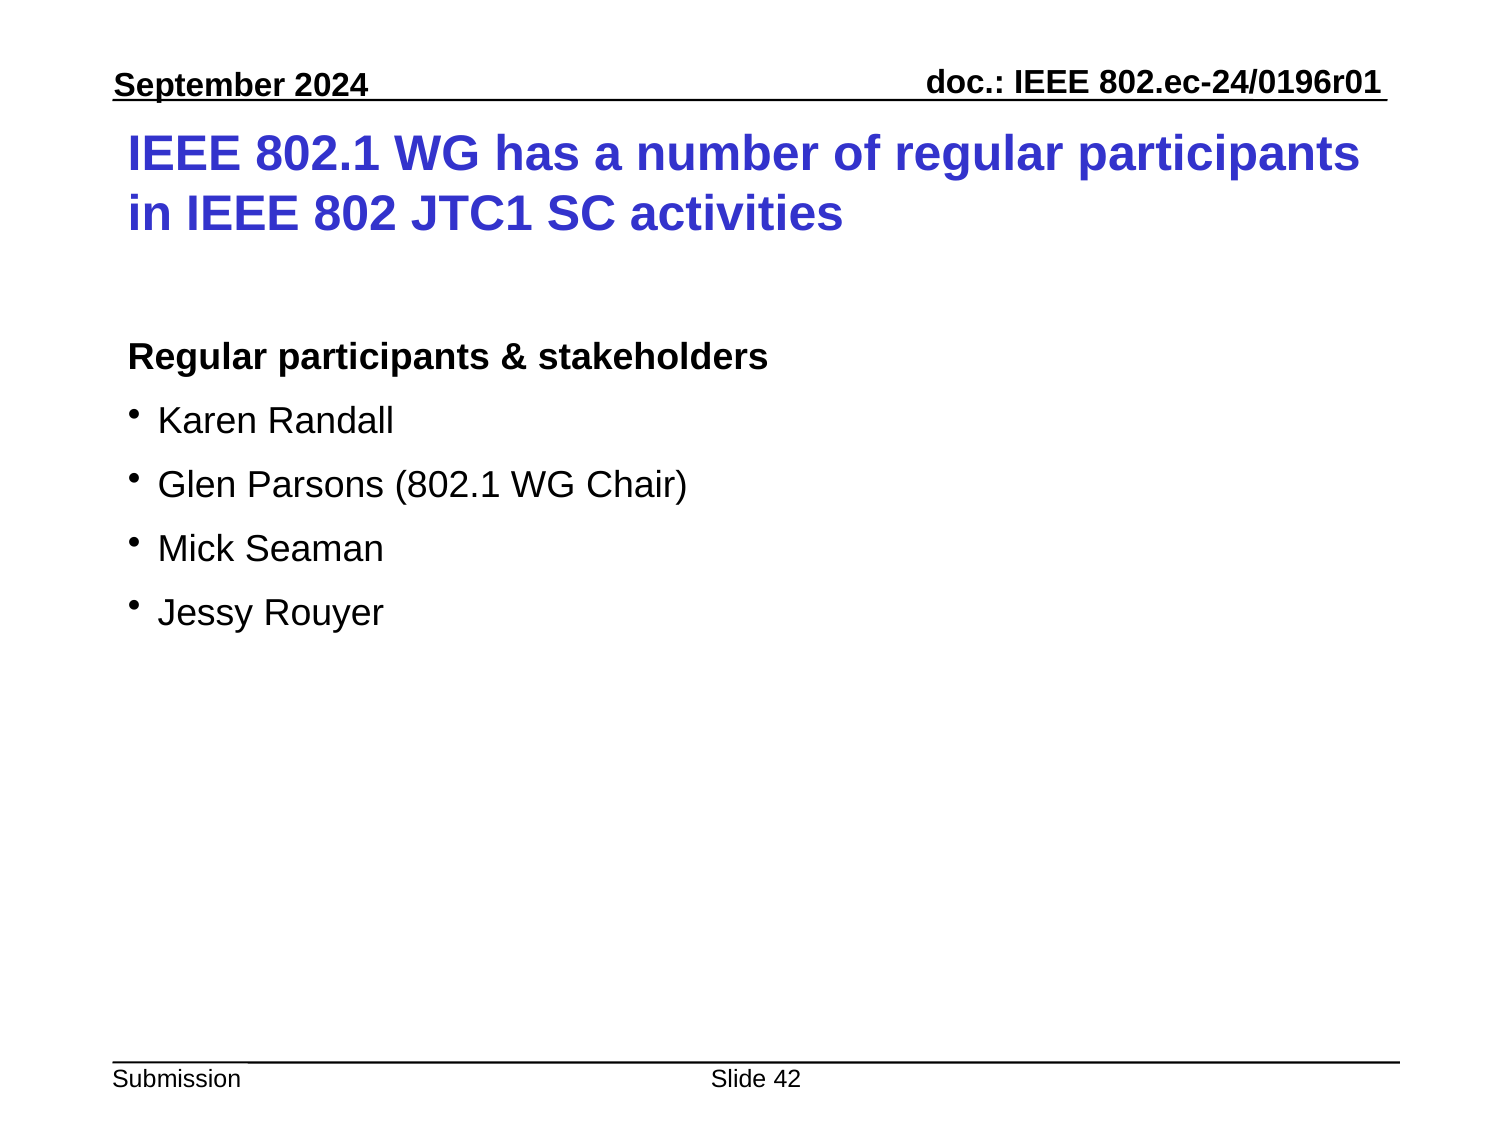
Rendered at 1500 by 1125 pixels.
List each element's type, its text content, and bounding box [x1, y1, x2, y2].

list Regular participants & stakeholders Karen Randall Glen Parsons (802.1 WG Chair) Mick Seaman Jessy Rouyer [112, 324, 1388, 1000]
slide_number Slide 42 [709, 1061, 803, 1093]
title IEEE 802.1 WG has a number of regular participants in IEEE 802 JTC1 SC activities [112, 112, 1388, 288]
